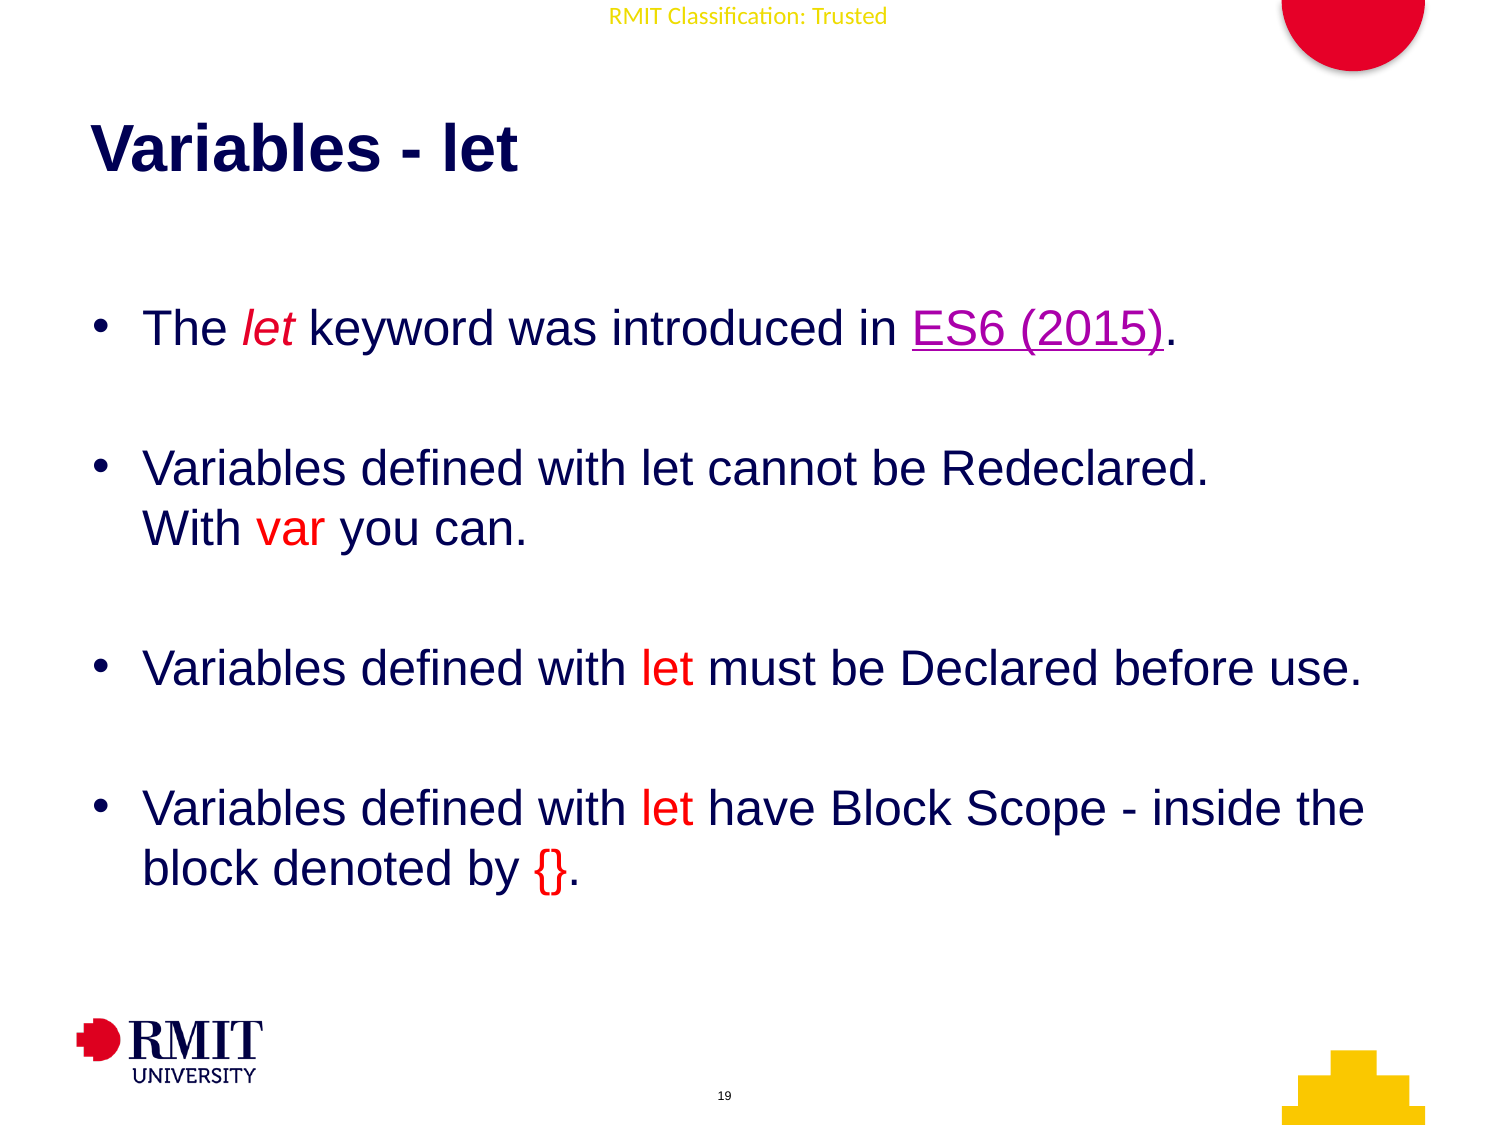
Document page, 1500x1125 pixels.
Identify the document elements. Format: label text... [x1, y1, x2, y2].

title Variables - let [75, 23, 1237, 267]
picture [57, 1001, 281, 1102]
list The let keyword was introduced in ES6 (2015). Variables defined with let cannot be Redeclared. With var you can. Variables defined with let must be Declared before use. Variables defined with let have Block Scope - inside the block denoted by {}. [75, 288, 1425, 952]
